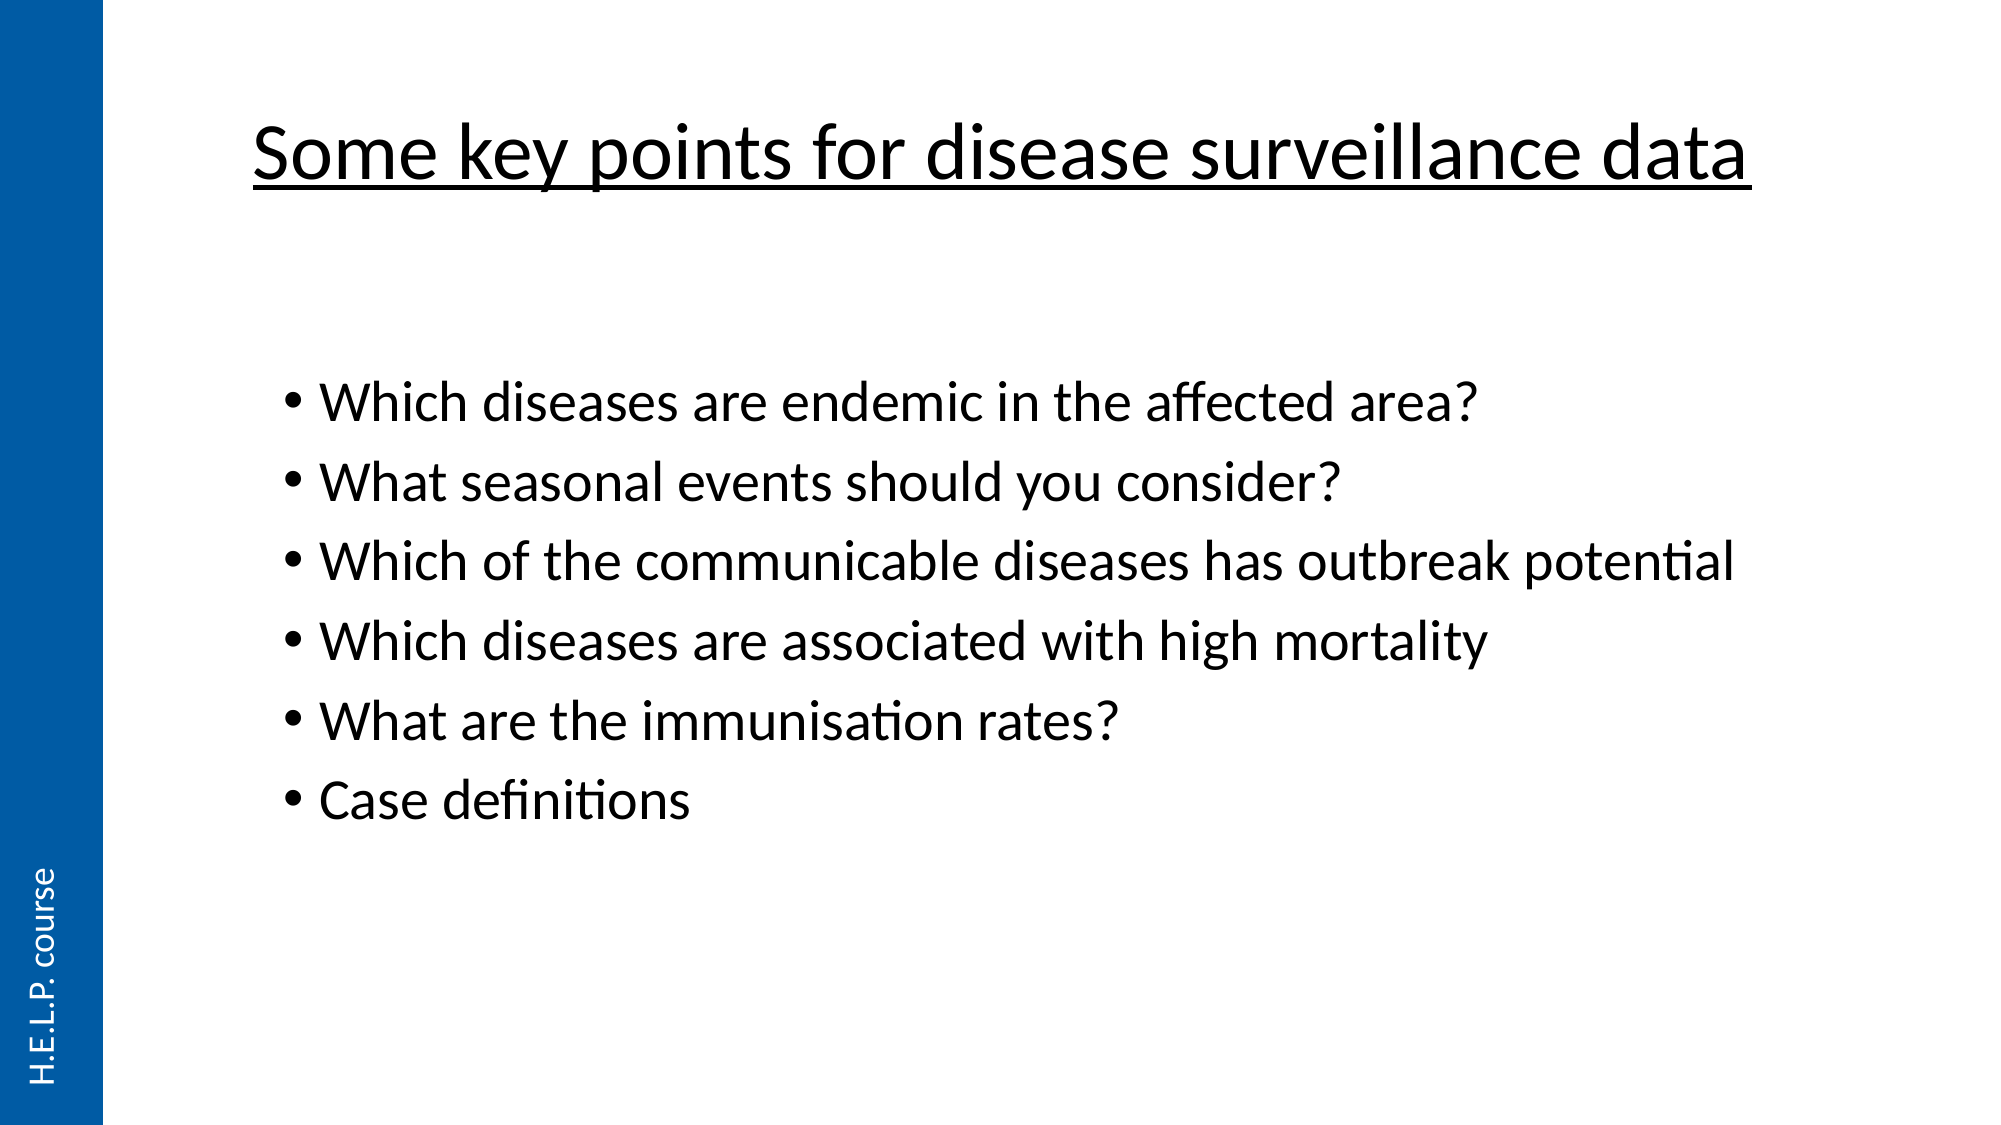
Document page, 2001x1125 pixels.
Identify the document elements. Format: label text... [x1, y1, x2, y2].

list Which diseases are endemic in the affected area? What seasonal events should you consider? Which of the communicable diseases has outbreak potential Which diseases are associated with high mortality What are the immunisation rates? Case definitions [268, 363, 1847, 840]
text_box H.E.L.P. course [9, 865, 85, 1102]
title Some key points for disease surveillance data [237, 59, 1817, 248]
text_box [0, 0, 104, 1125]
